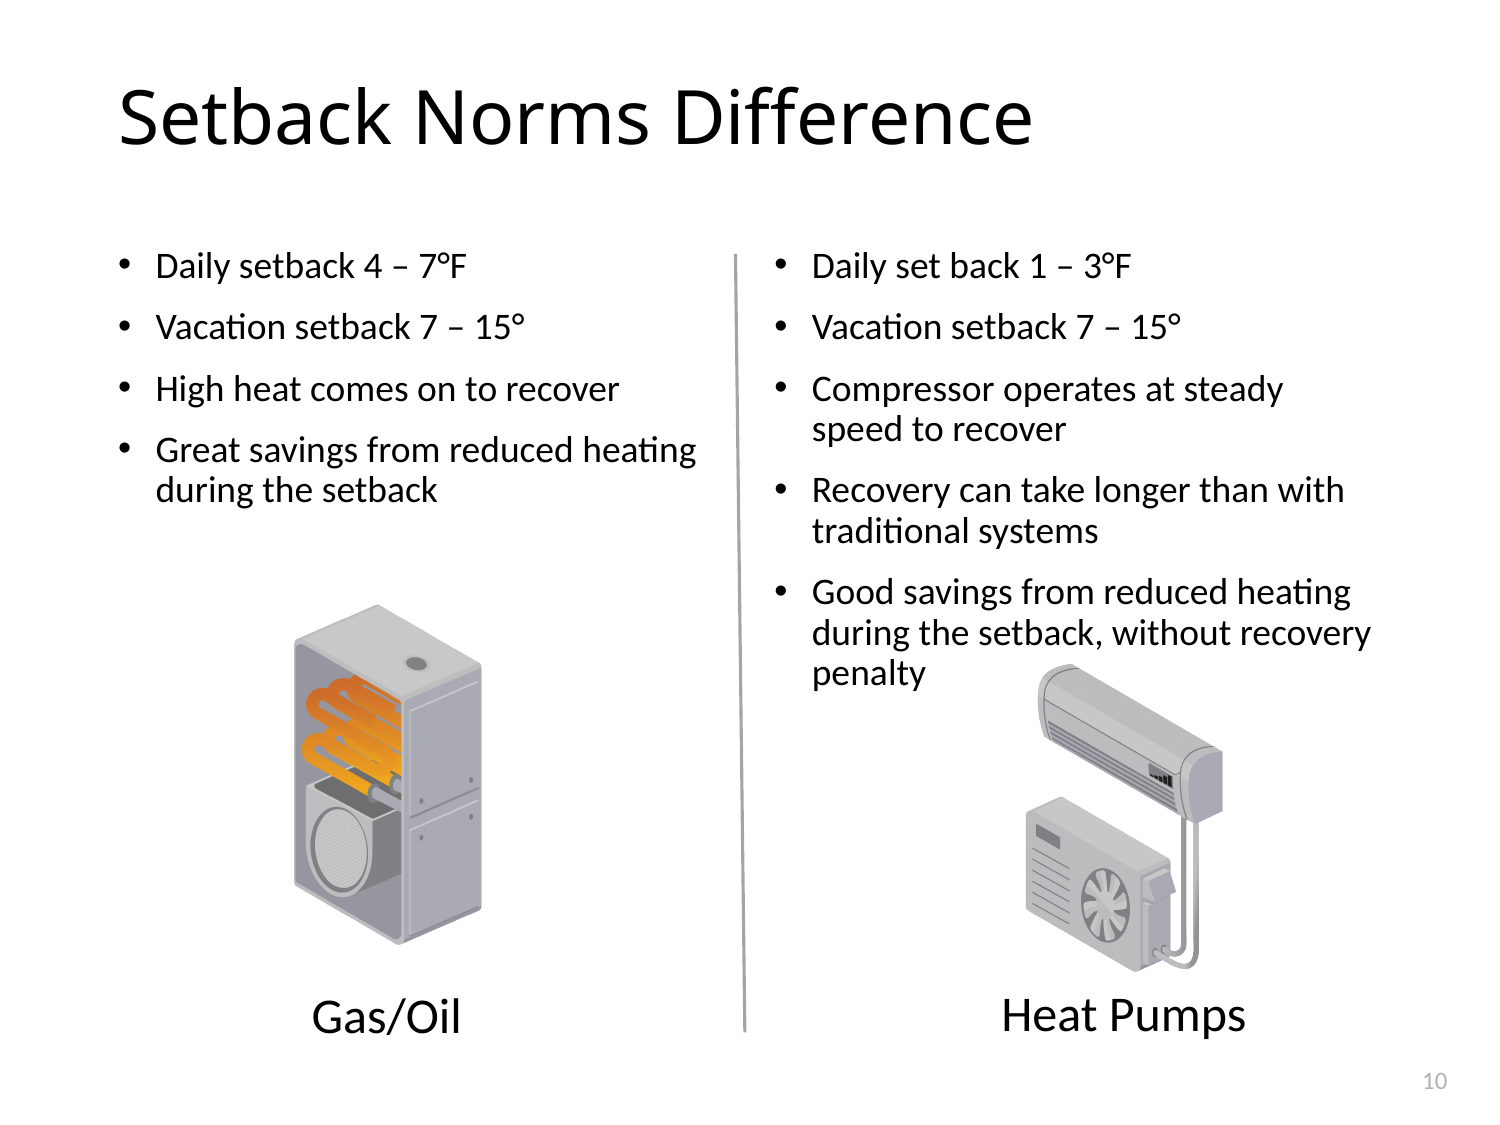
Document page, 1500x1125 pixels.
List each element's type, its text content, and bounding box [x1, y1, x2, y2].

list Daily set back 1 – 3°F Vacation setback 7 – 15° Compressor operates at steady speed to recover Recovery can take longer than with traditional systems Good savings from reduced heating during the setback, without recovery penalty [759, 238, 1397, 1013]
list Daily setback 4 – 7°F Vacation setback 7 – 15° High heat comes on to recover Great savings from reduced heating during the setback [103, 238, 741, 1013]
title Setback Norms Difference [103, 45, 1397, 195]
slide_number 10 [1125, 1050, 1463, 1110]
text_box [735, 253, 745, 1033]
picture [977, 640, 1272, 989]
picture [228, 589, 555, 975]
text_box Gas/Oil [296, 976, 487, 1052]
text_box Heat Pumps [986, 989, 1264, 1049]
